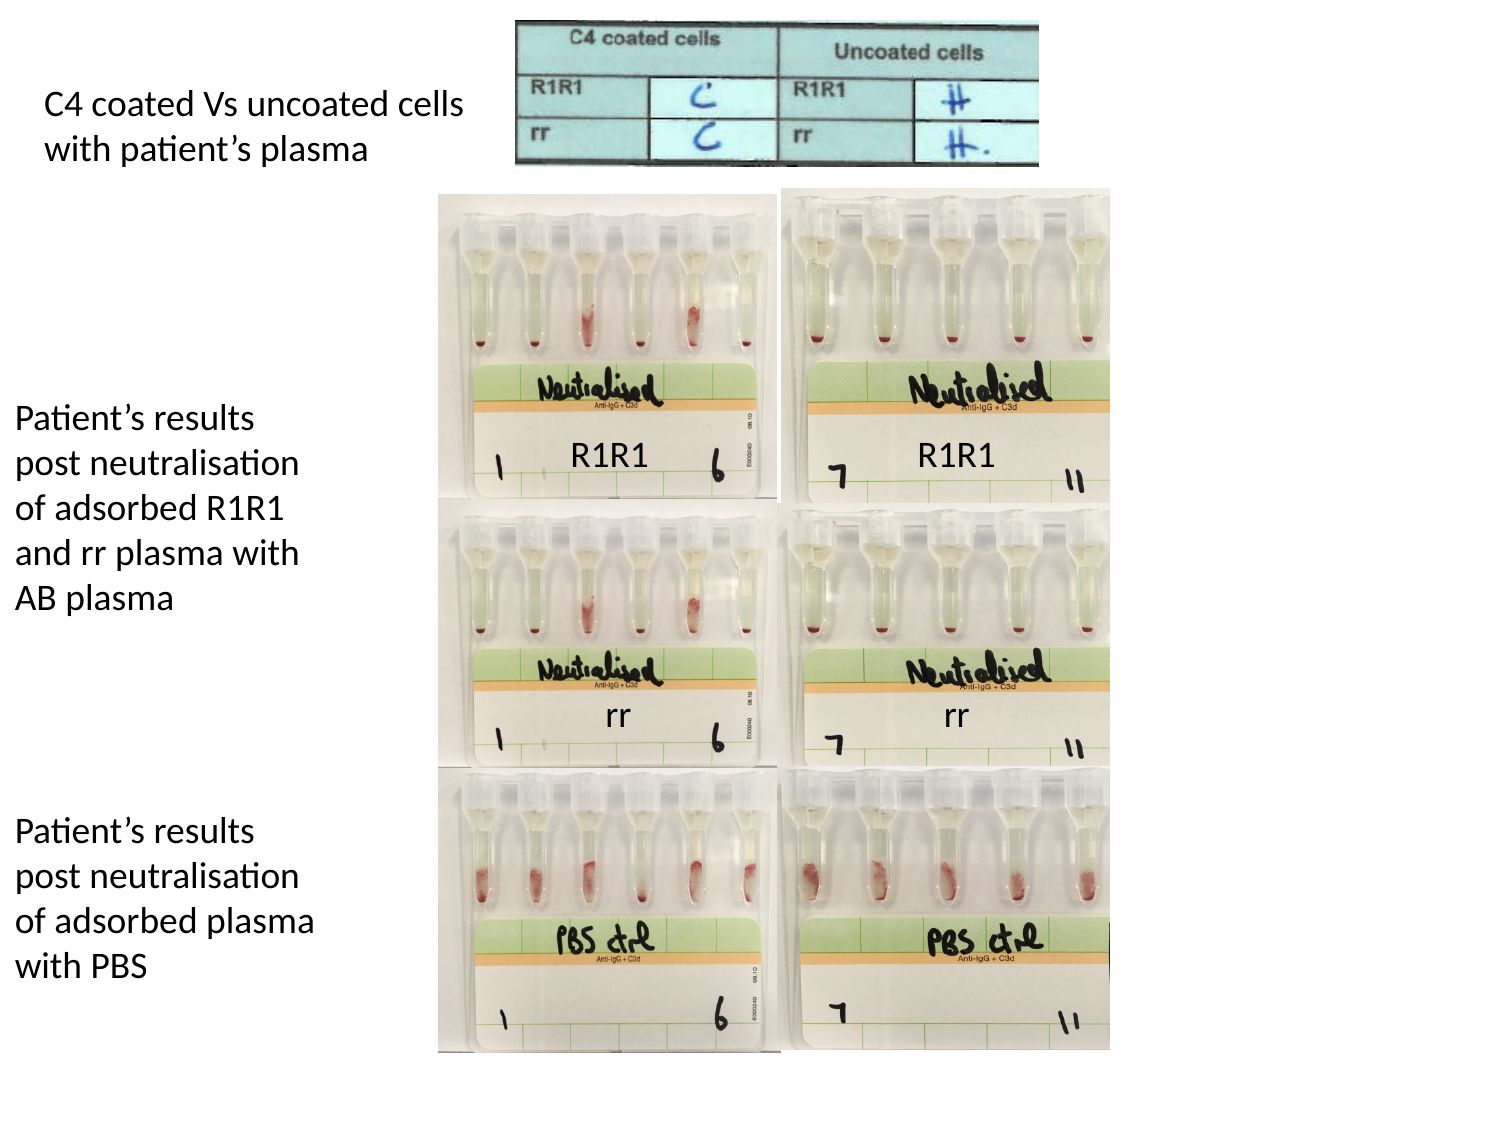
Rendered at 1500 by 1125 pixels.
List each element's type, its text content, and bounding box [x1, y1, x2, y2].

text_box Patient’s results post neutralisation of adsorbed R1R1 and rr plasma with AB plasma [0, 385, 339, 625]
text_box C4 coated Vs uncoated cells with patient’s plasma [29, 71, 514, 176]
picture [515, 20, 1039, 167]
picture [438, 188, 1111, 1053]
text_box Patient’s results post neutralisation of adsorbed plasma with PBS [0, 798, 339, 994]
